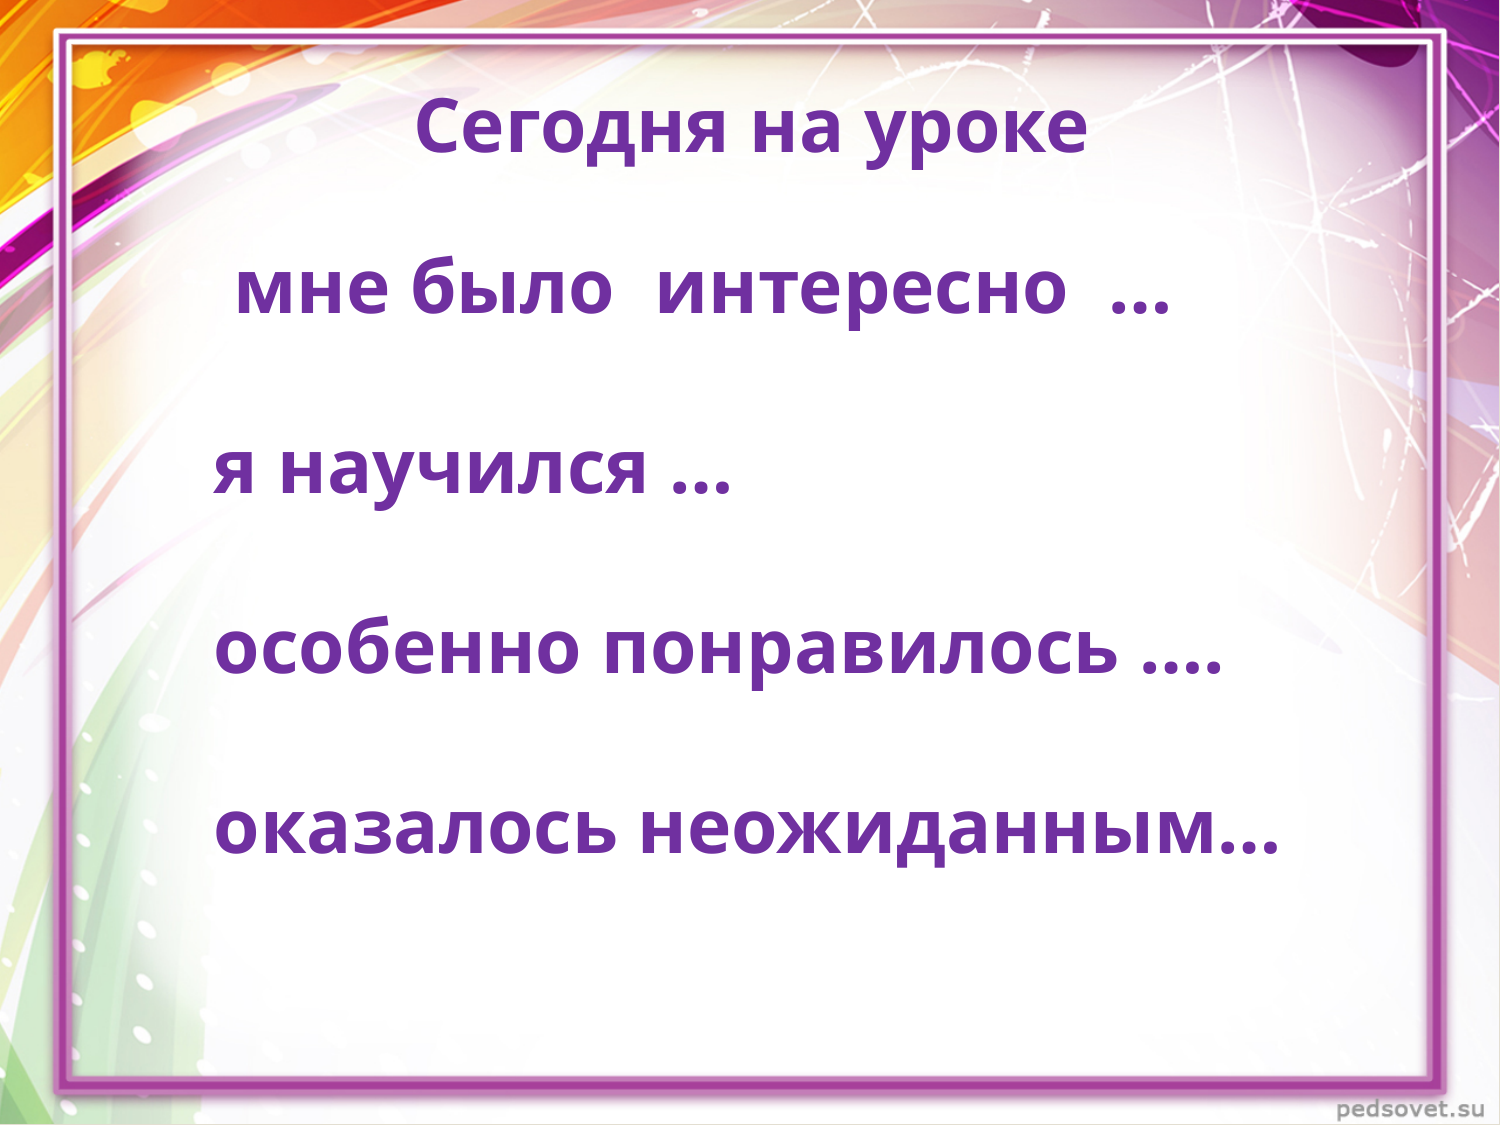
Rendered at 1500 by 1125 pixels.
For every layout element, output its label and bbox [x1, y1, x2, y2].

text_box [0, 0, 1499, 1124]
